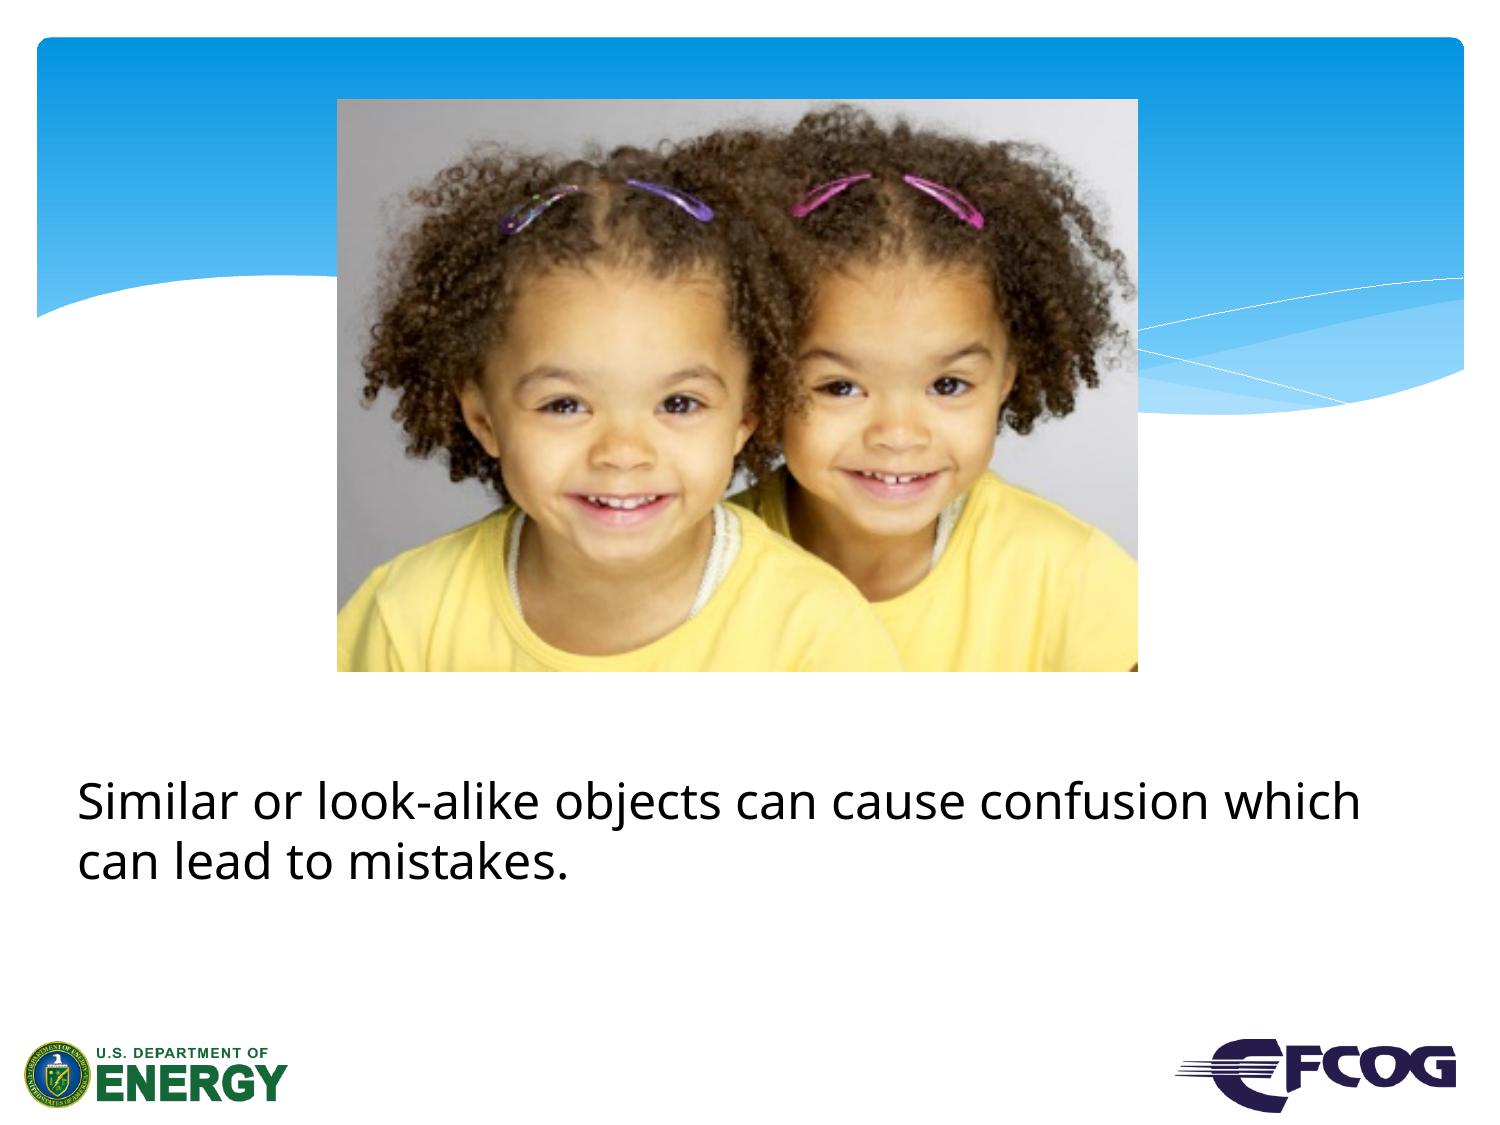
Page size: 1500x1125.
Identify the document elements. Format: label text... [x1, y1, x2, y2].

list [337, 99, 1138, 672]
picture [24, 1040, 288, 1108]
picture [1174, 1039, 1456, 1113]
text_box Similar or look-alike objects can cause confusion which can lead to mistakes. [62, 762, 1450, 898]
